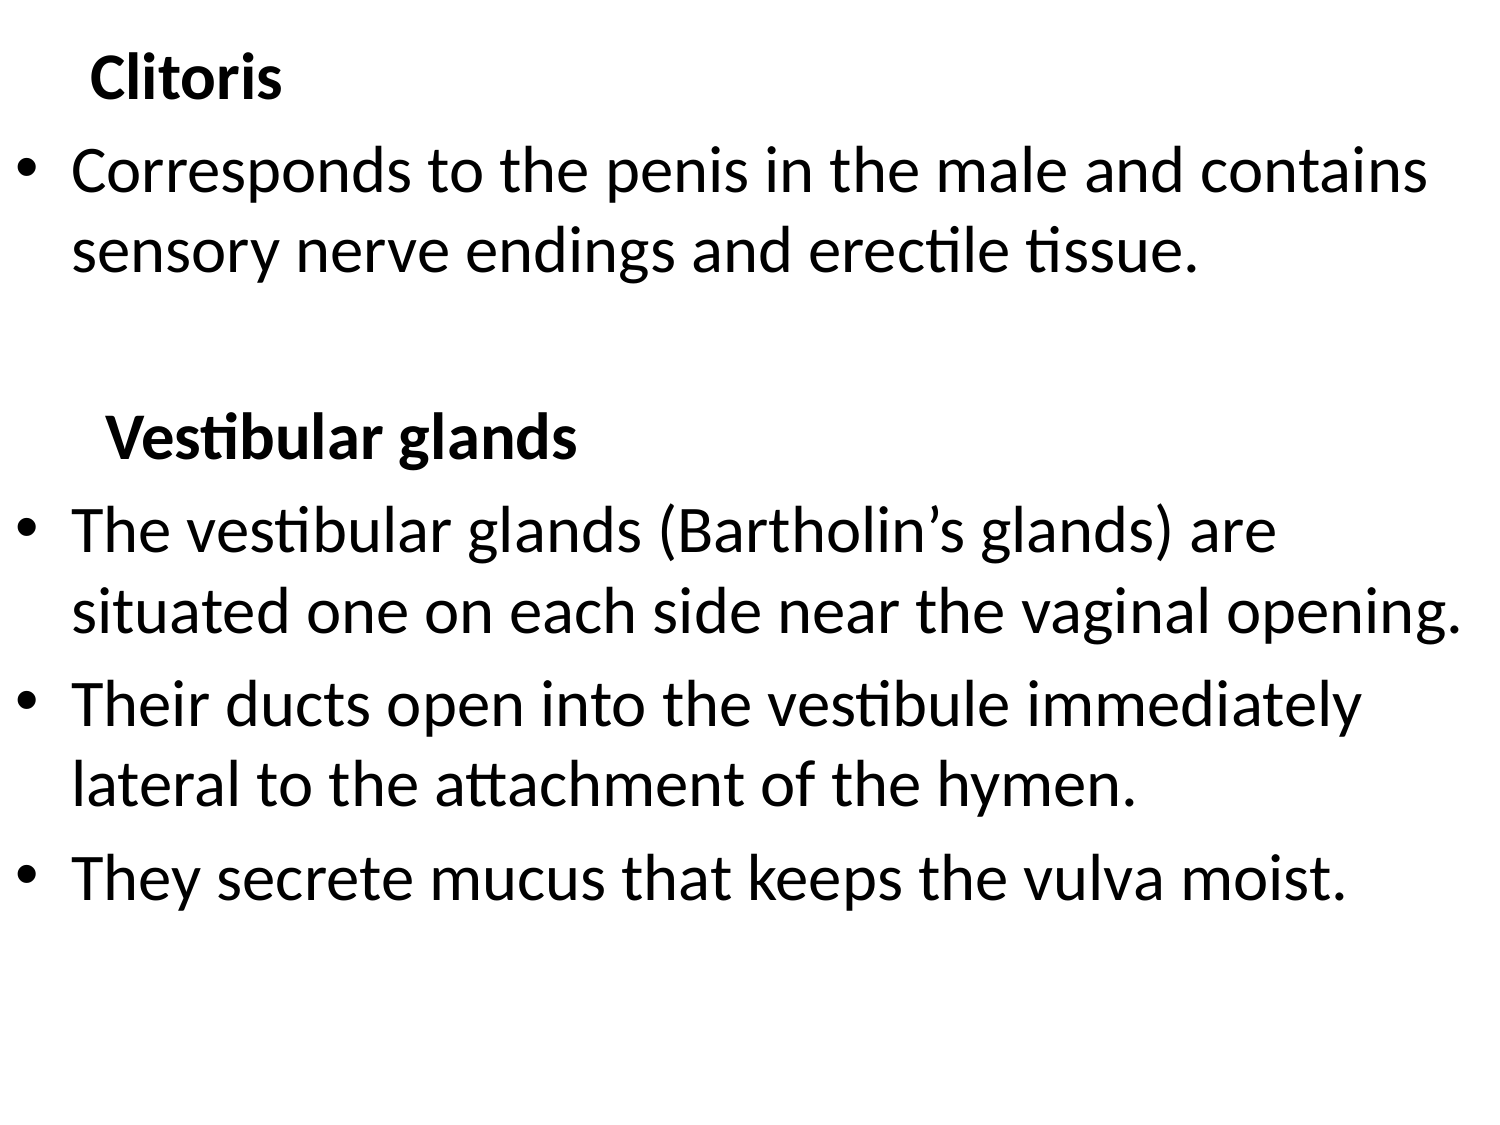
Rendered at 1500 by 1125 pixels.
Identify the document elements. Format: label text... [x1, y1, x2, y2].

list Clitoris Corresponds to the penis in the male and contains sensory nerve endings and erectile tissue. Vestibular glands The vestibular glands (Bartholin’s glands) are situated one on each side near the vaginal opening. Their ducts open into the vestibule immediately lateral to the attachment of the hymen. They secrete mucus that keeps the vulva moist. [0, 24, 1500, 1125]
